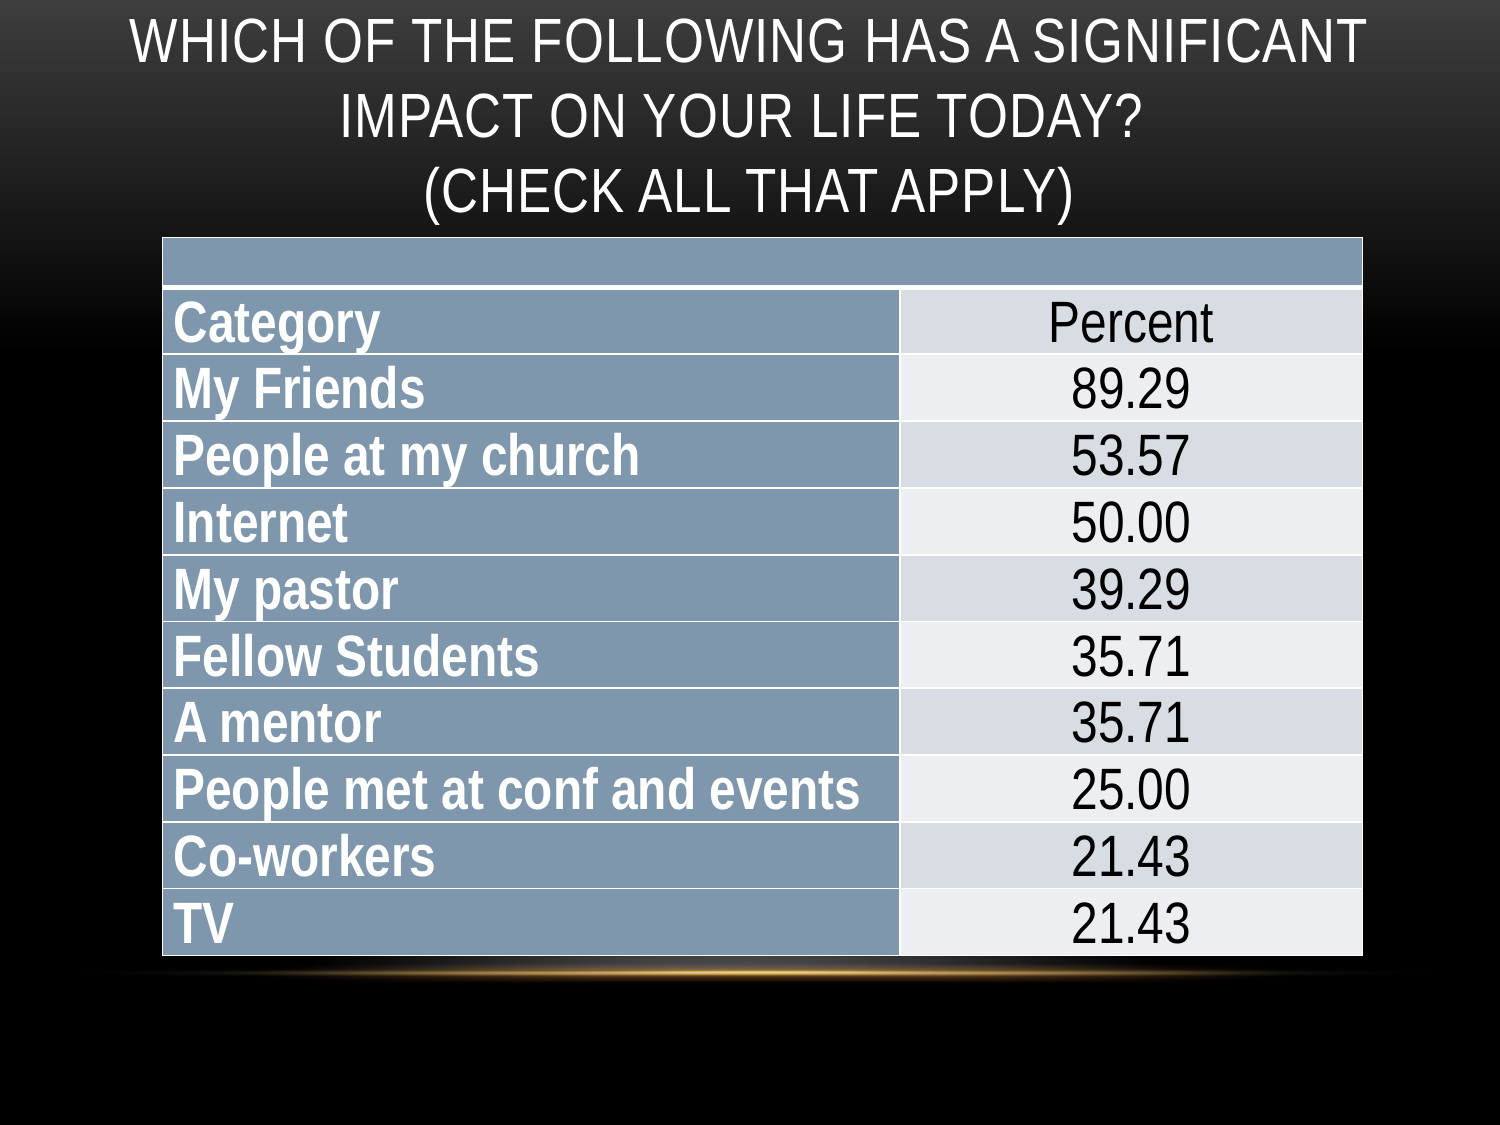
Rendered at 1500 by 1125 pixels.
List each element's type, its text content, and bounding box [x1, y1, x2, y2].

table_cell People met at conf and events [163, 756, 899, 821]
table_cell People at my church [163, 422, 899, 487]
table_cell Category [163, 290, 899, 353]
table_cell My Friends [163, 355, 899, 420]
table_header [163, 238, 1362, 285]
table_cell 25.00 [901, 756, 1362, 821]
table_cell Internet [163, 489, 899, 554]
table_cell 35.71 [901, 622, 1362, 687]
table_cell 35.71 [901, 689, 1362, 754]
table_cell 50.00 [901, 489, 1362, 554]
table_cell TV [163, 889, 899, 955]
table_cell 89.29 [901, 355, 1362, 420]
table_cell My pastor [163, 556, 899, 621]
table_cell 39.29 [901, 556, 1362, 621]
picture [0, 0, 1500, 1125]
table_cell 21.43 [901, 889, 1362, 955]
table_cell 53.57 [901, 422, 1362, 487]
title Which of the following has a significant impact on your life today? (check All that apply) [99, 45, 1400, 233]
table_cell A mentor [163, 689, 899, 754]
table_cell 21.43 [901, 823, 1362, 888]
table_cell Fellow Students [163, 622, 899, 687]
table_cell Percent [901, 290, 1362, 353]
table_cell Co-workers [163, 823, 899, 888]
